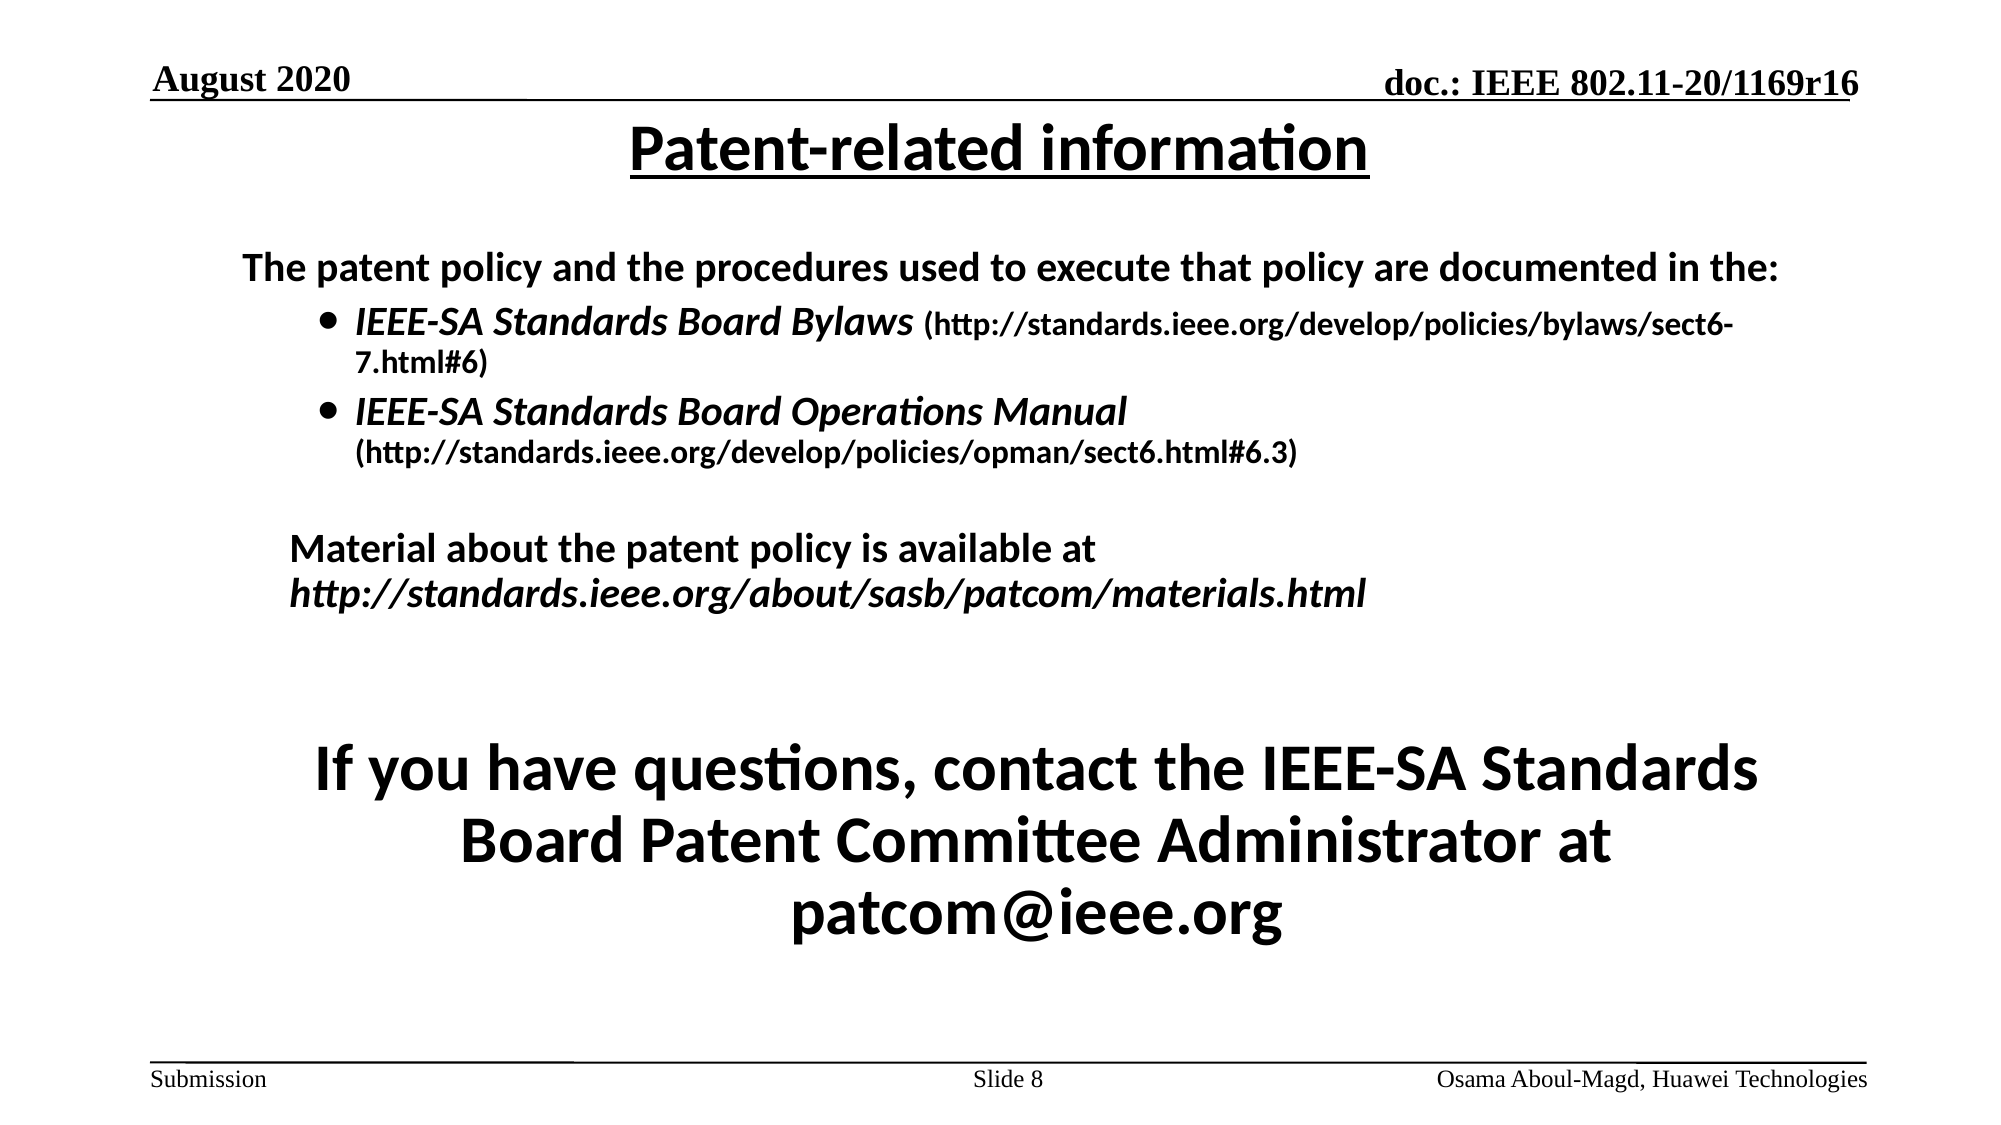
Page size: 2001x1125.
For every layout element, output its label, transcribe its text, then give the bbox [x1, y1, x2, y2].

title Patent-related information [362, 112, 1638, 176]
slide_number Slide 8 [950, 1061, 1067, 1123]
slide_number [152, 54, 563, 100]
footer Osama Aboul-Magd, Huawei Technologies [1171, 1061, 1869, 1093]
list The patent policy and the procedures used to execute that policy are documented in the: IEEE-SA Standards Board Bylaws (http://standards.ieee.org/develop/policies/bylaws/sect6-7.html#6) IEEE-SA Standards Board Operations Manual (http://standards.ieee.org/develop/policies/opman/sect6.html#6.3) Material about the patent policy is available at http://standards.ieee.org/about/sasb/patcom/materials.html If you have questions, contact the IEEE-SA Standards Board Patent Committee Administrator at patcom@ieee.org [152, 237, 1801, 913]
